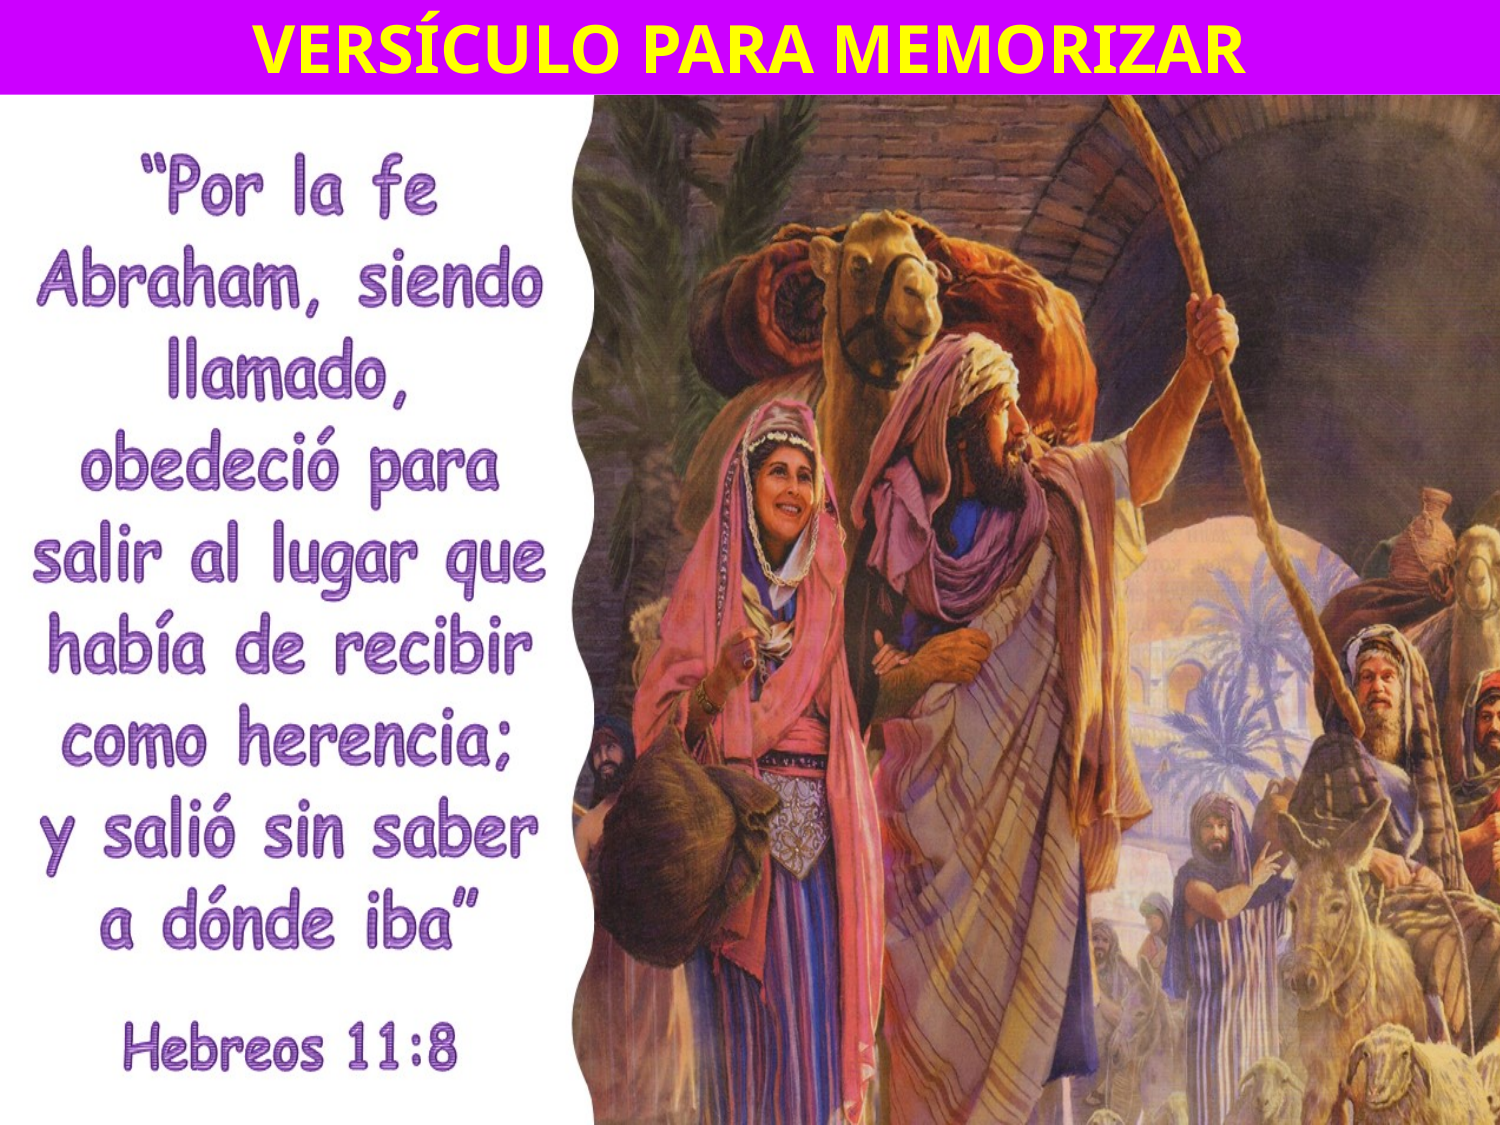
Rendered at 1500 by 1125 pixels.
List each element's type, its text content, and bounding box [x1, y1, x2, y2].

picture [0, 95, 1500, 1125]
text_box VERSÍCULO PARA MEMORIZAR [0, 0, 1500, 95]
